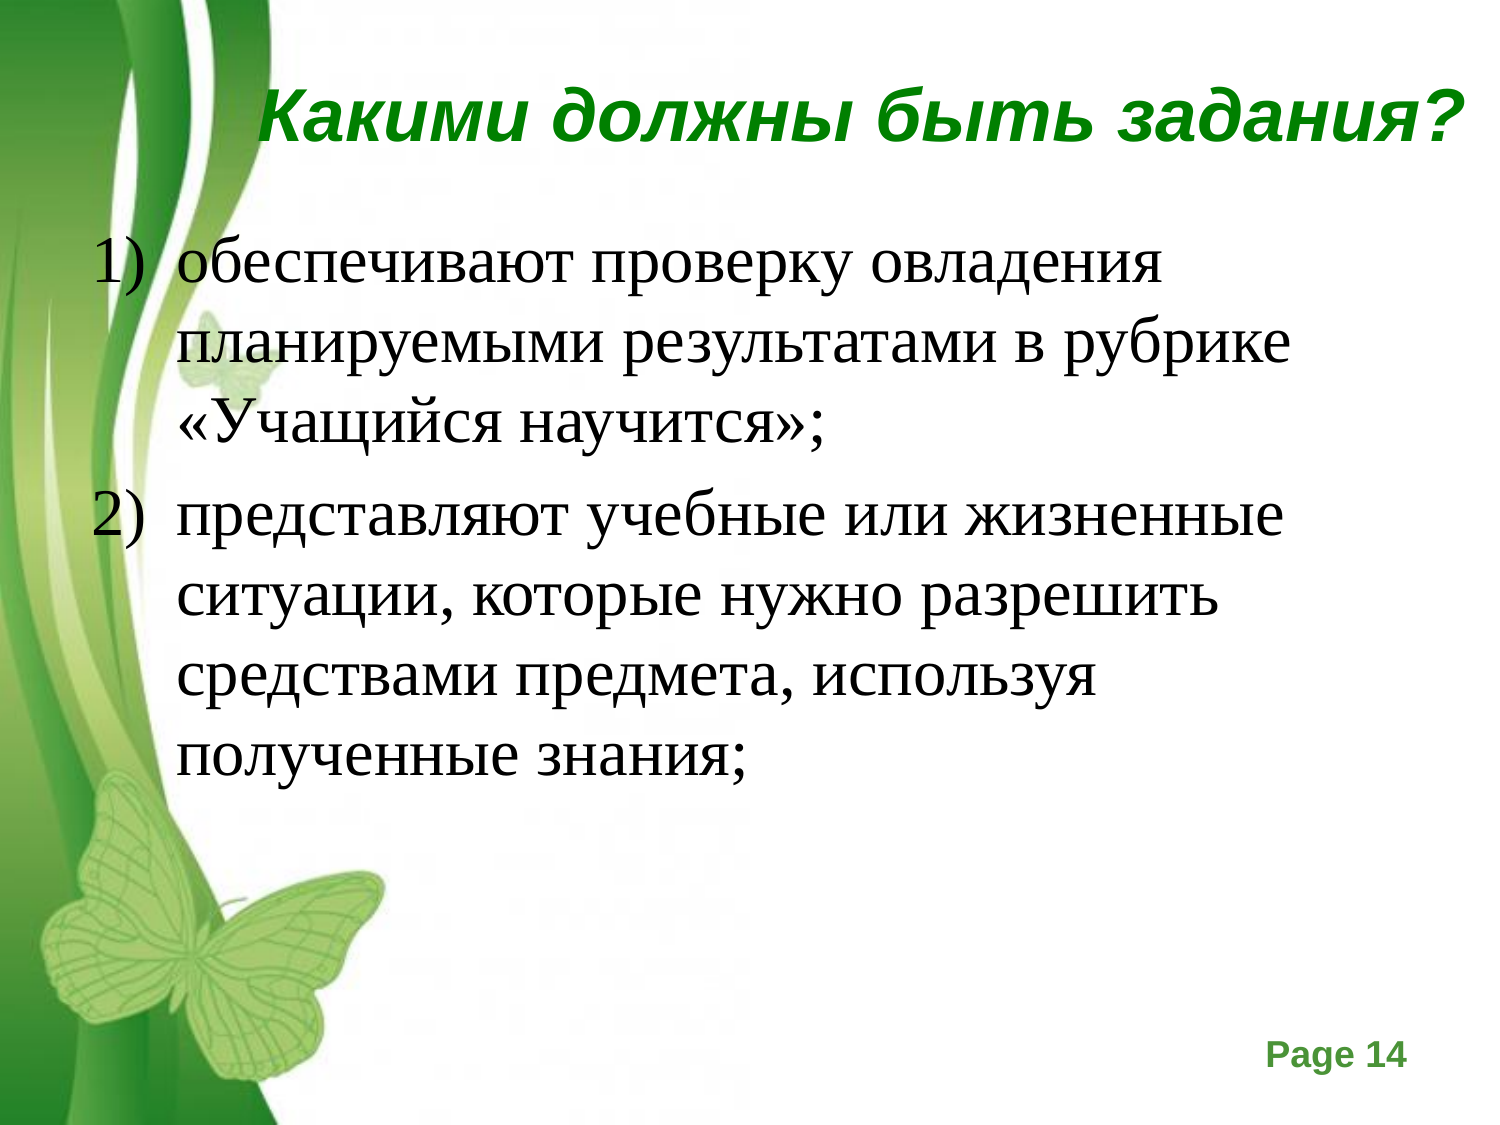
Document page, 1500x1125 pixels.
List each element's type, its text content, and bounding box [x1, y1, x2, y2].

list обеспечивают проверку овладения планируемыми результатами в рубрике «Учащийся научится»; представляют учебные или жизненные ситуации, которые нужно разрешить средствами предмета, используя полученные знания; [76, 208, 1427, 951]
title Какими должны быть задания? [187, 58, 1500, 199]
picture [0, 0, 1500, 1125]
